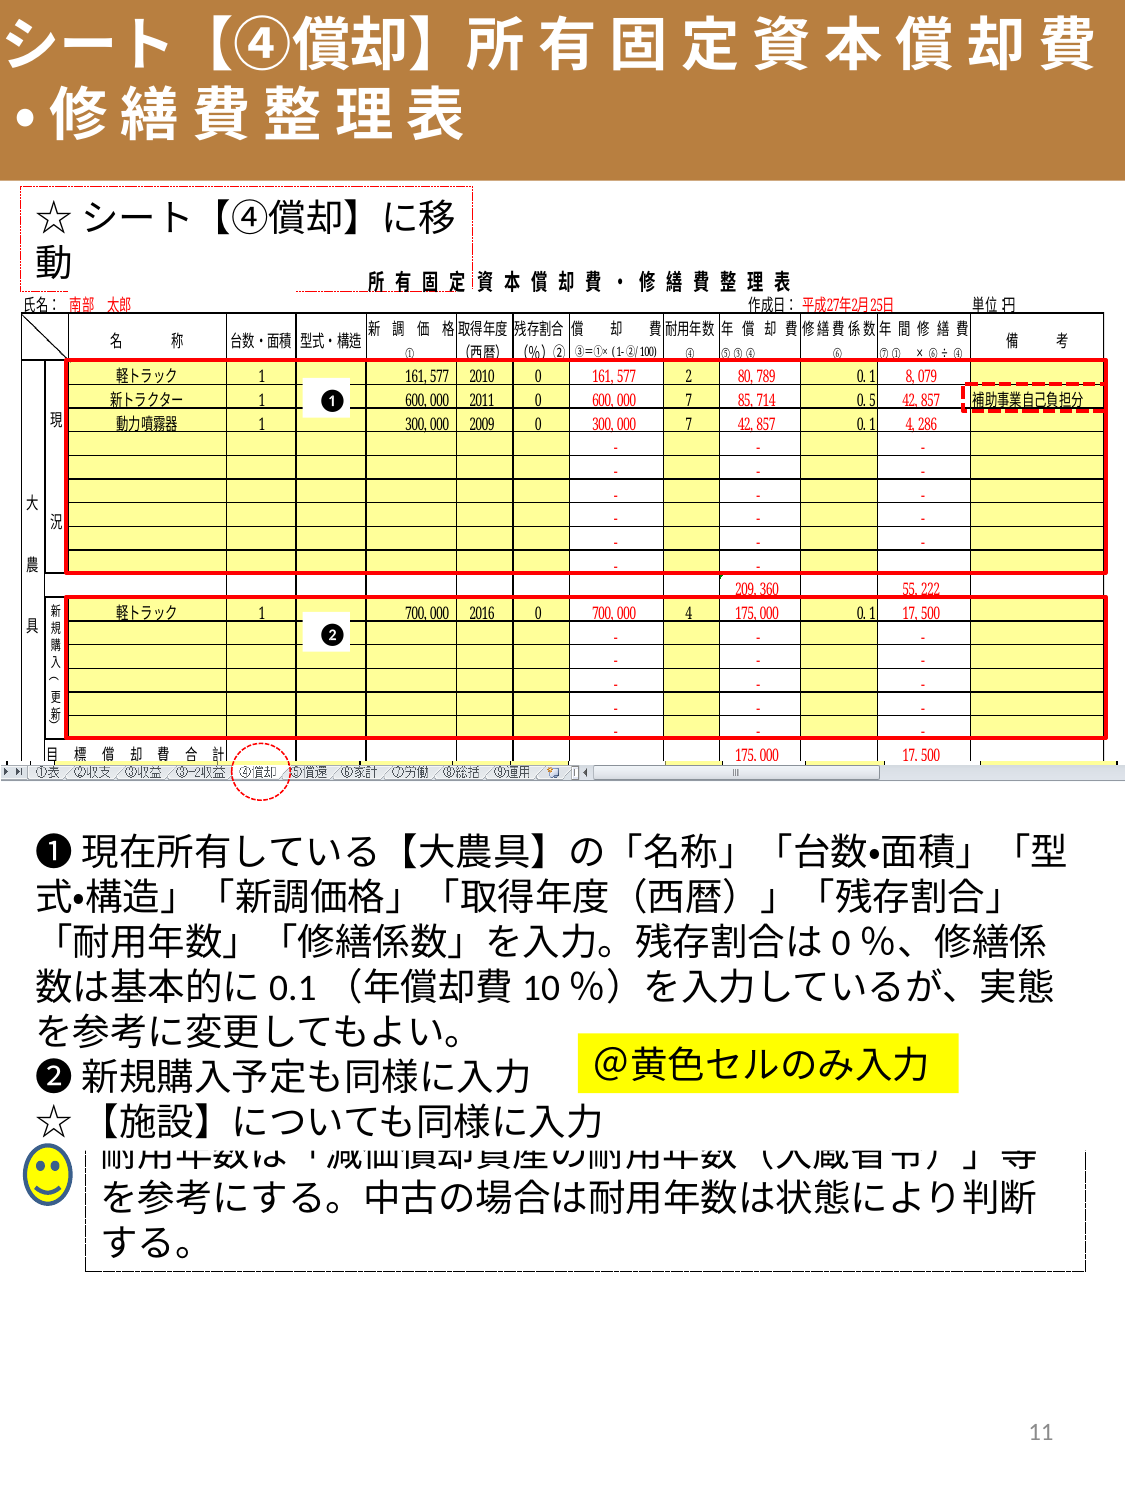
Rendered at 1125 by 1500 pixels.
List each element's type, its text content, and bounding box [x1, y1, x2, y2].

slide_number 10 [806, 1390, 1069, 1471]
text_box ☆シート【④償却】に移動 [20, 186, 473, 260]
text_box シート【④償却】所 有 固 定 資 本 償 却 費 ・ 修 繕 費 整 理 表 [0, 0, 1125, 181]
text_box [11, 261, 1106, 760]
text_box ❶現在所有している【大農具】の「名称」「台数・面積」「型式・構造」「新調価格」「取得年度（西暦）」「残存割合」「耐用年数」「修繕係数」を入力。残存割合は0％、修繕係数は基本的に0.1（年償却費10％）を入力しているが、実態を参考に変更してもよい。 ❷新規購入予定も同様に入力 ☆【施設】についても同様に入力 [20, 820, 1091, 1151]
text_box 耐用年数は「減価償却資産の耐用年数（大蔵省令）」等を参考にする。中古の場合は耐用年数は状態により判断する。 [85, 1151, 1086, 1272]
text_box [22, 1143, 73, 1206]
picture [0, 761, 1125, 783]
text_box ＠黄色セルのみ入力 [577, 1033, 959, 1094]
text_box [235, 790, 287, 803]
